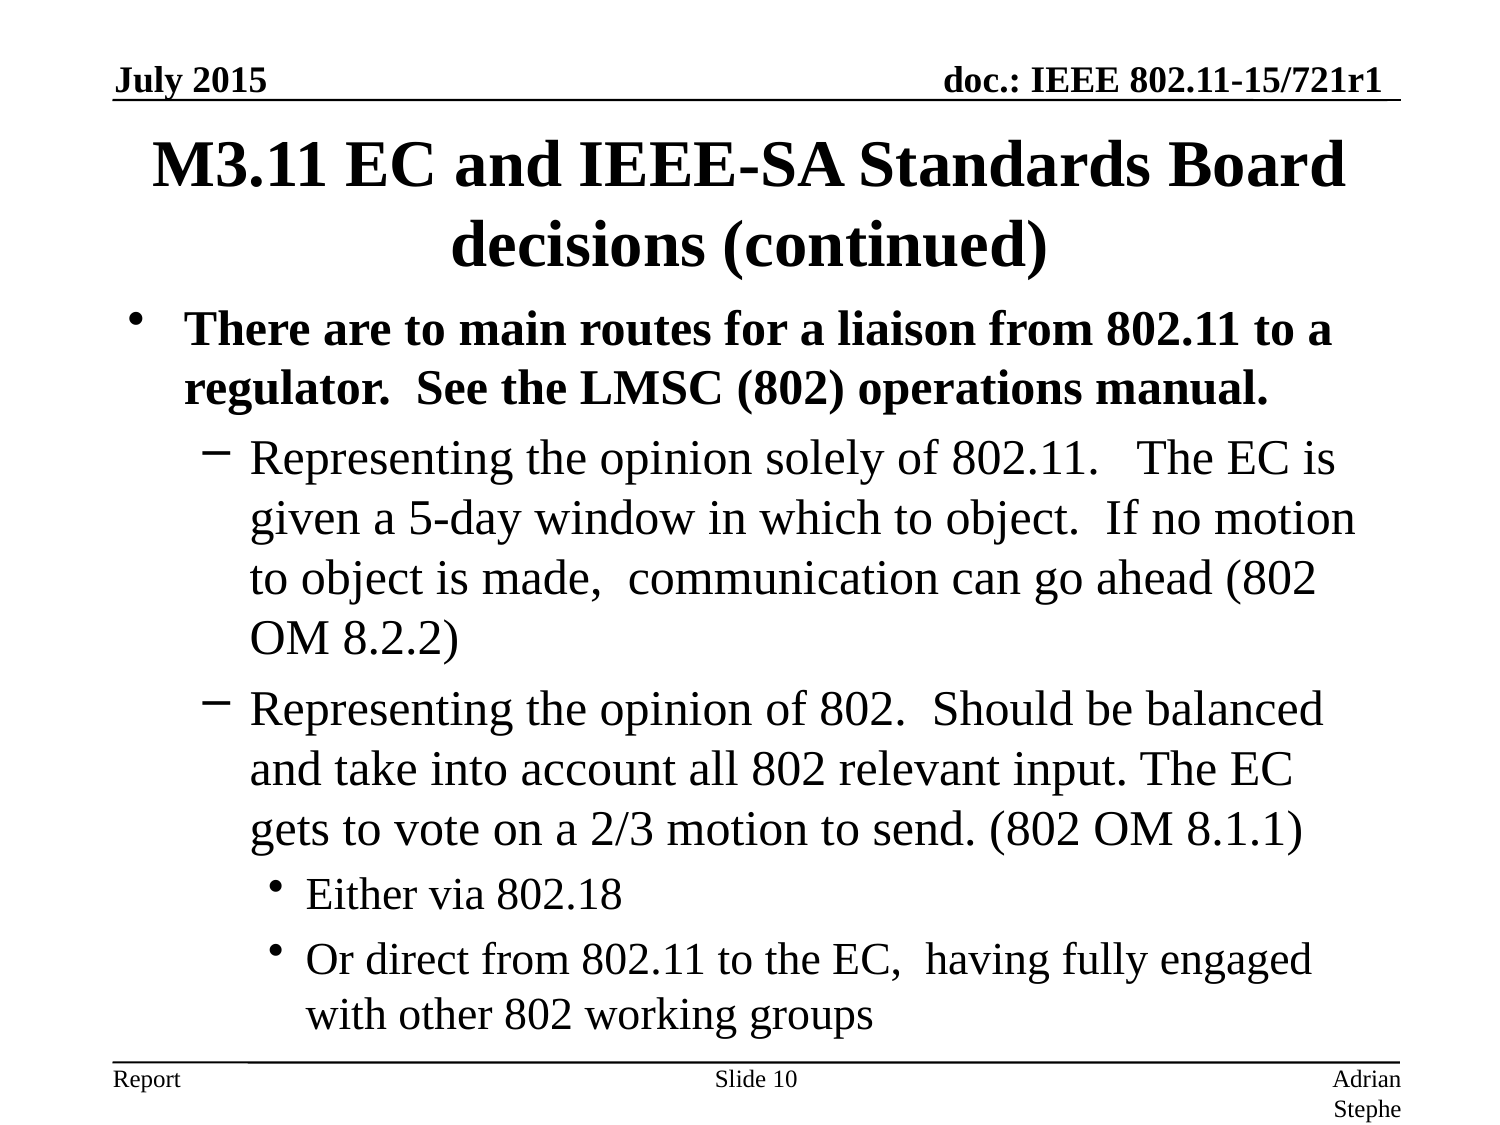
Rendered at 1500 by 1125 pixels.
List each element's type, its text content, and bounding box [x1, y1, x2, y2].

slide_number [114, 54, 272, 101]
footer Adrian Stephens, Intel Corporation [1324, 1061, 1402, 1093]
slide_number Slide 10 [712, 1061, 800, 1093]
title M3.11 EC and IEEE-SA Standards Board decisions (continued) [112, 112, 1388, 287]
list There are to main routes for a liaison from 802.11 to a regulator. See the LMSC (802) operations manual. Representing the opinion solely of 802.11. The EC is given a 5-day window in which to object. If no motion to object is made, communication can go ahead (802 OM 8.2.2) Representing the opinion of 802. Should be balanced and take into account all 802 relevant input. The EC gets to vote on a 2/3 motion to send. (802 OM 8.1.1) Either via 802.18 Or direct from 802.11 to the EC, having fully engaged with other 802 working groups [112, 287, 1388, 1000]
